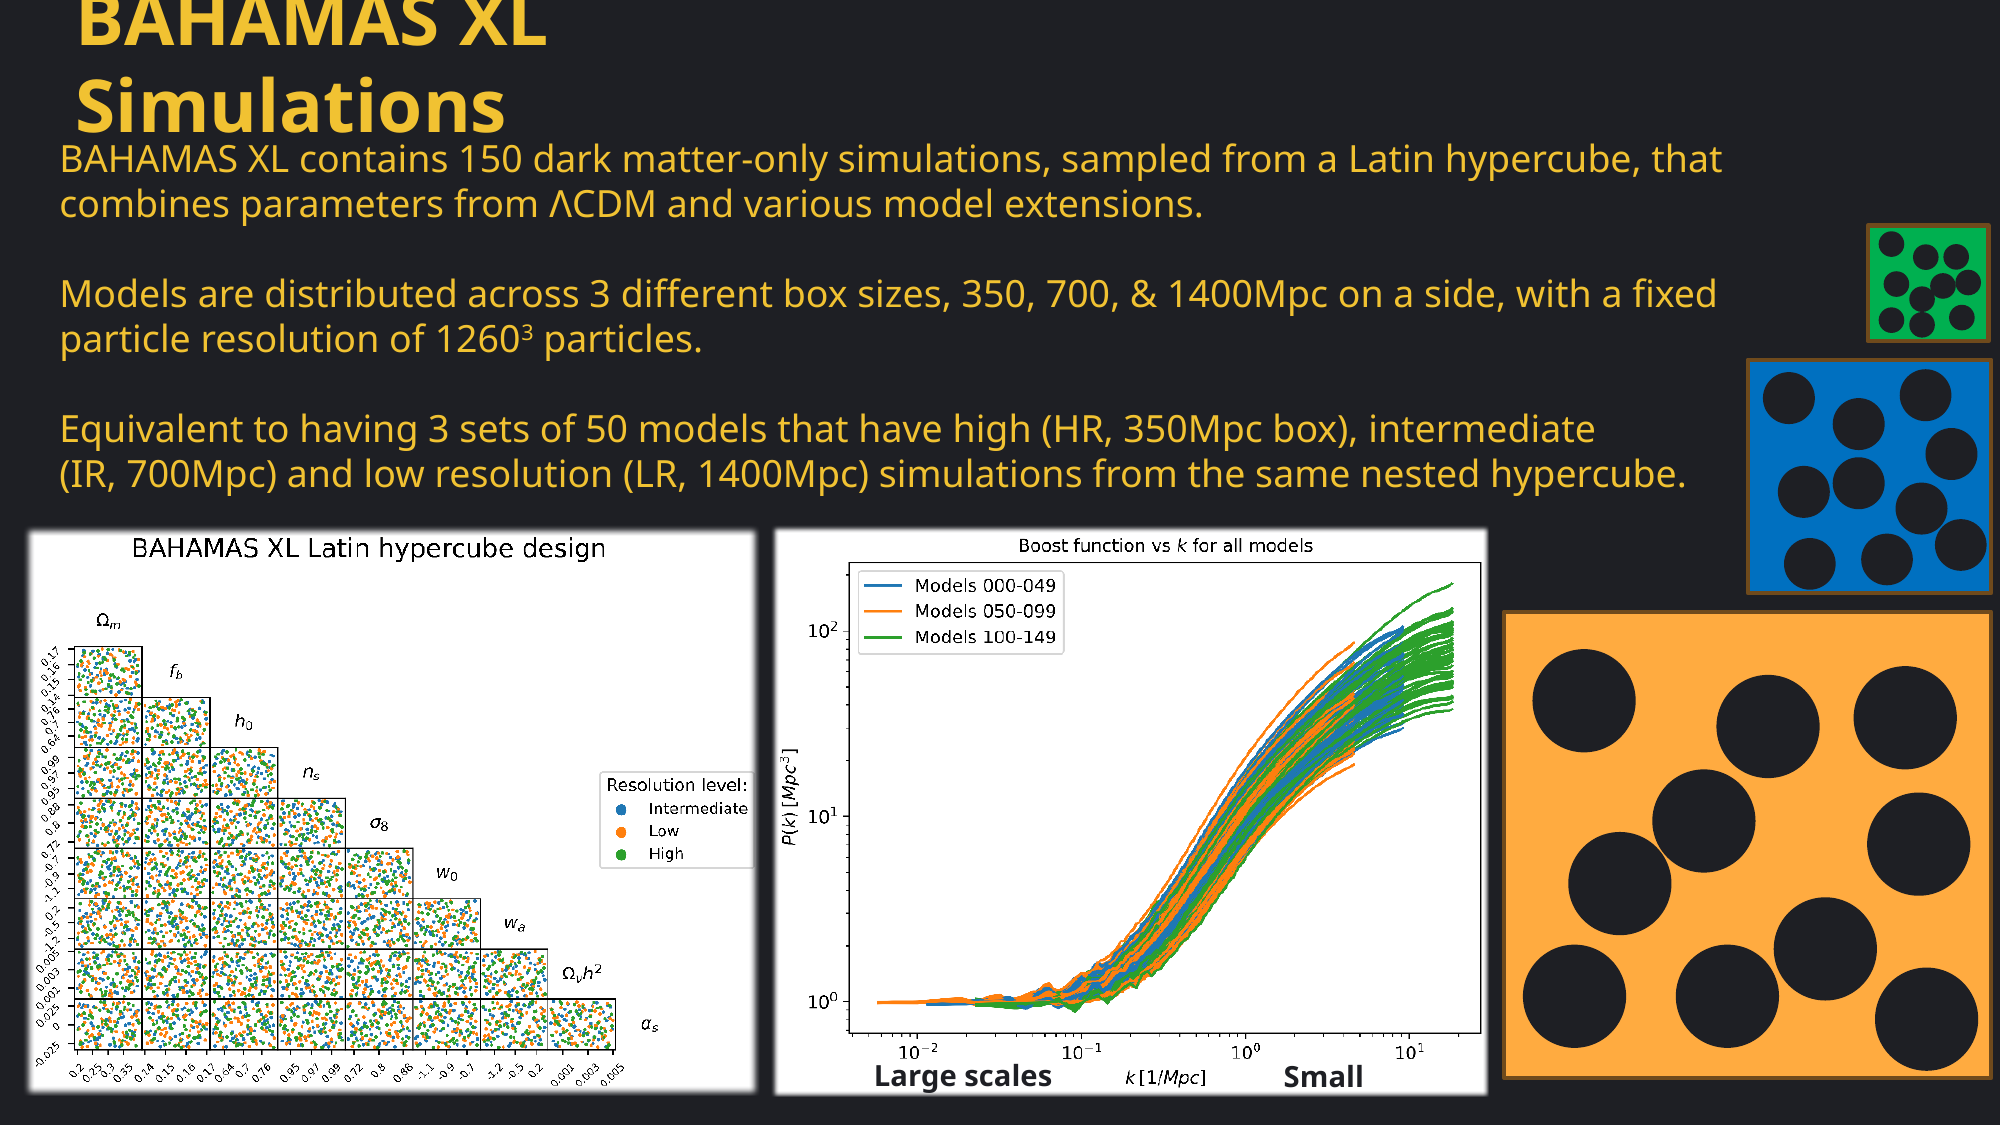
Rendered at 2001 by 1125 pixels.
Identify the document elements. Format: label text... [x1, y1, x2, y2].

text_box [1867, 225, 1989, 342]
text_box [1504, 611, 1992, 1079]
picture [23, 524, 760, 1097]
list BAHAMAS XL contains 150 dark matter-only simulations, sampled from a Latin hypercube, that combines parameters from ΛCDM and various model extensions. Models are distributed across 3 different box sizes, 350, 700, & 1400Mpc on a side, with a fixed particle resolution of 12603 particles. Equivalent to having 3 sets of 50 models that have high (HR, 350Mpc box), intermediate (IR, 700Mpc) and low resolution (LR, 1400Mpc) simulations from the same nested hypercube. [25, 119, 1759, 612]
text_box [1747, 359, 1992, 594]
title BAHAMAS XL Simulations [60, 15, 1000, 105]
picture [771, 524, 1489, 1097]
